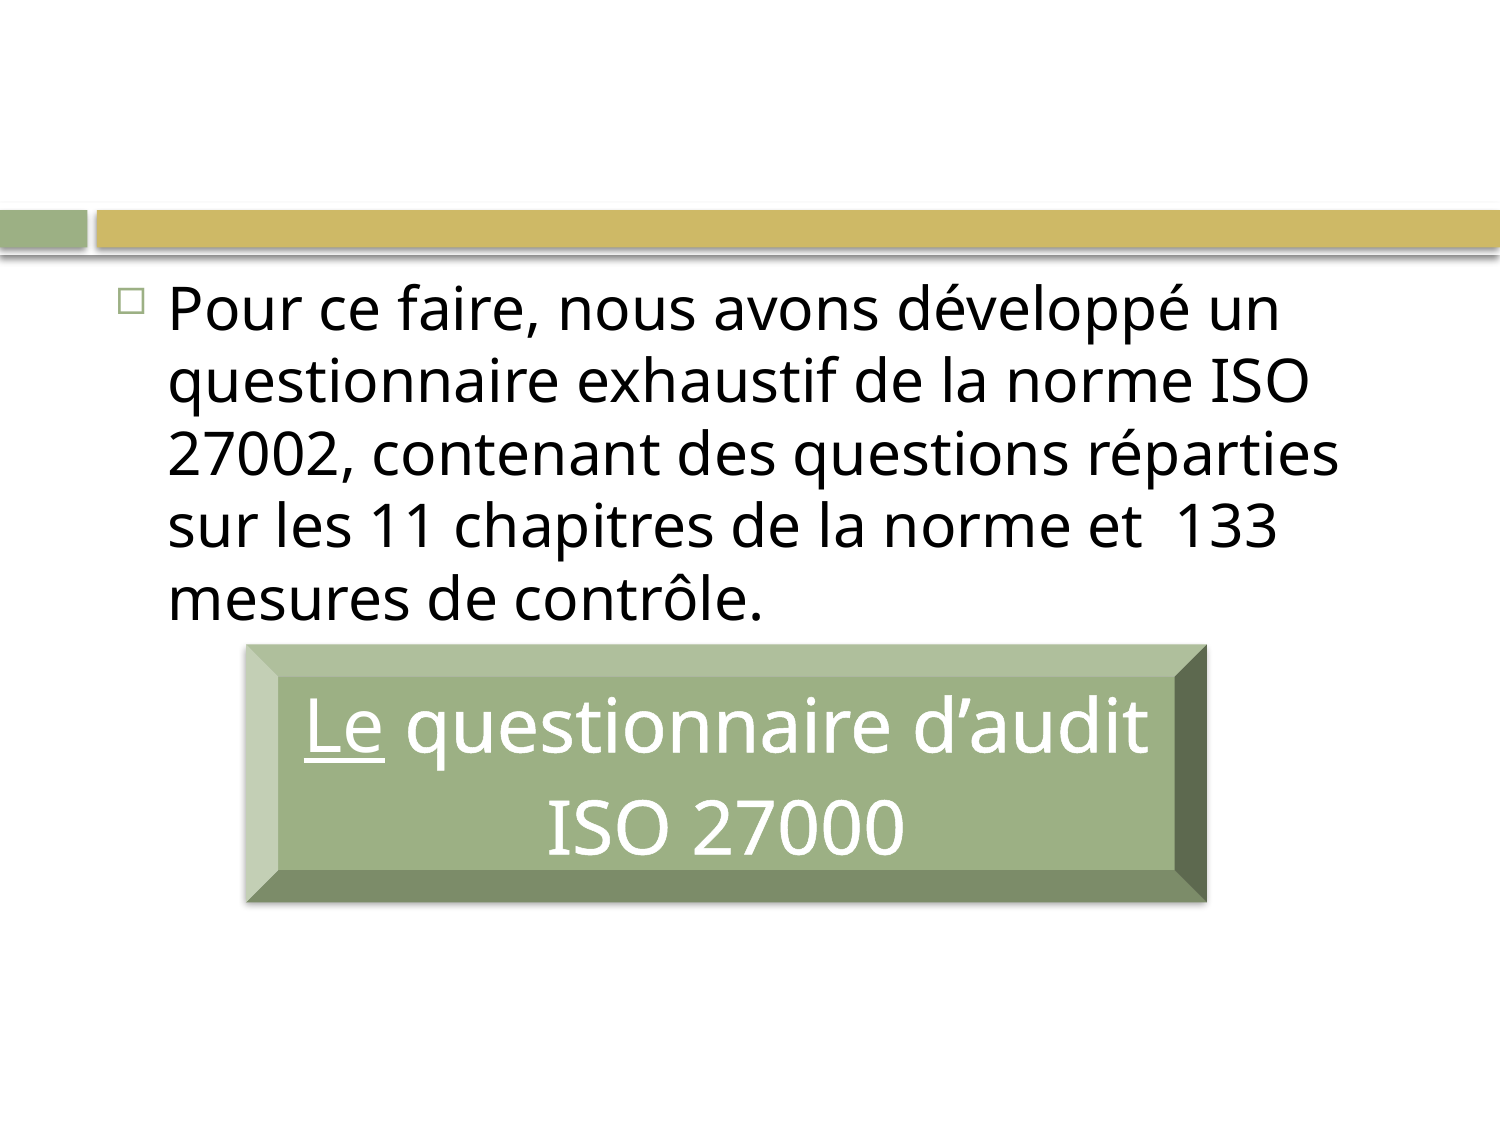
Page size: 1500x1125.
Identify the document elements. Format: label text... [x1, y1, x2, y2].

list Pour ce faire, nous avons développé un questionnaire exhaustif de la norme ISO 27002, contenant des questions réparties sur les 11 chapitres de la norme et 133 mesures de contrôle. [100, 262, 1438, 1000]
text_box Le questionnaire d’audit ISO 27000 [246, 644, 1207, 903]
